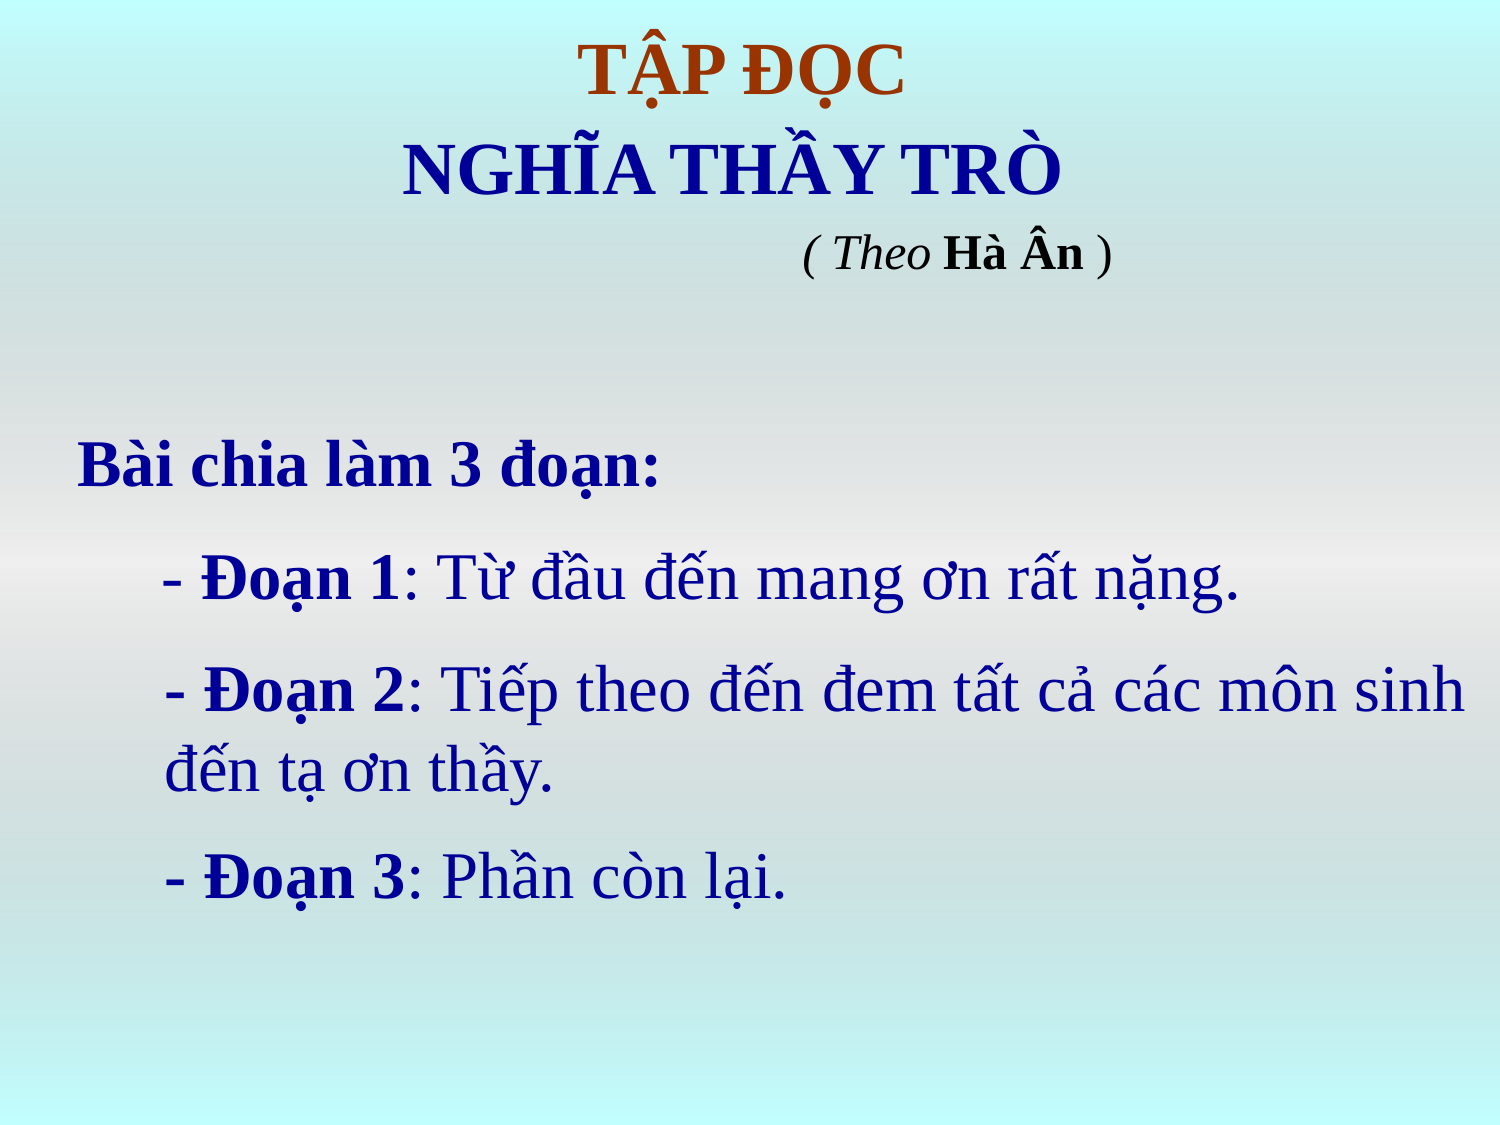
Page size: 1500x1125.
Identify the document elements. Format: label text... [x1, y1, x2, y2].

text_box - Đoạn 2: Tiếp theo đến đem tất cả các môn sinh đến tạ ơn thầy. [149, 637, 1500, 813]
text_box [0, 0, 1500, 1125]
text_box NGHĨA THẦY TRÒ [387, 112, 1150, 218]
text_box Bài chia làm 3 đoạn: - Đoạn 1: Từ đầu đến mang ơn rất nặng. [62, 412, 1363, 621]
text_box TẬP ĐỌC [562, 12, 963, 112]
text_box ( Theo Hà Ân ) [787, 212, 1400, 288]
text_box - Đoạn 3: Phần còn lại. [149, 824, 1263, 920]
